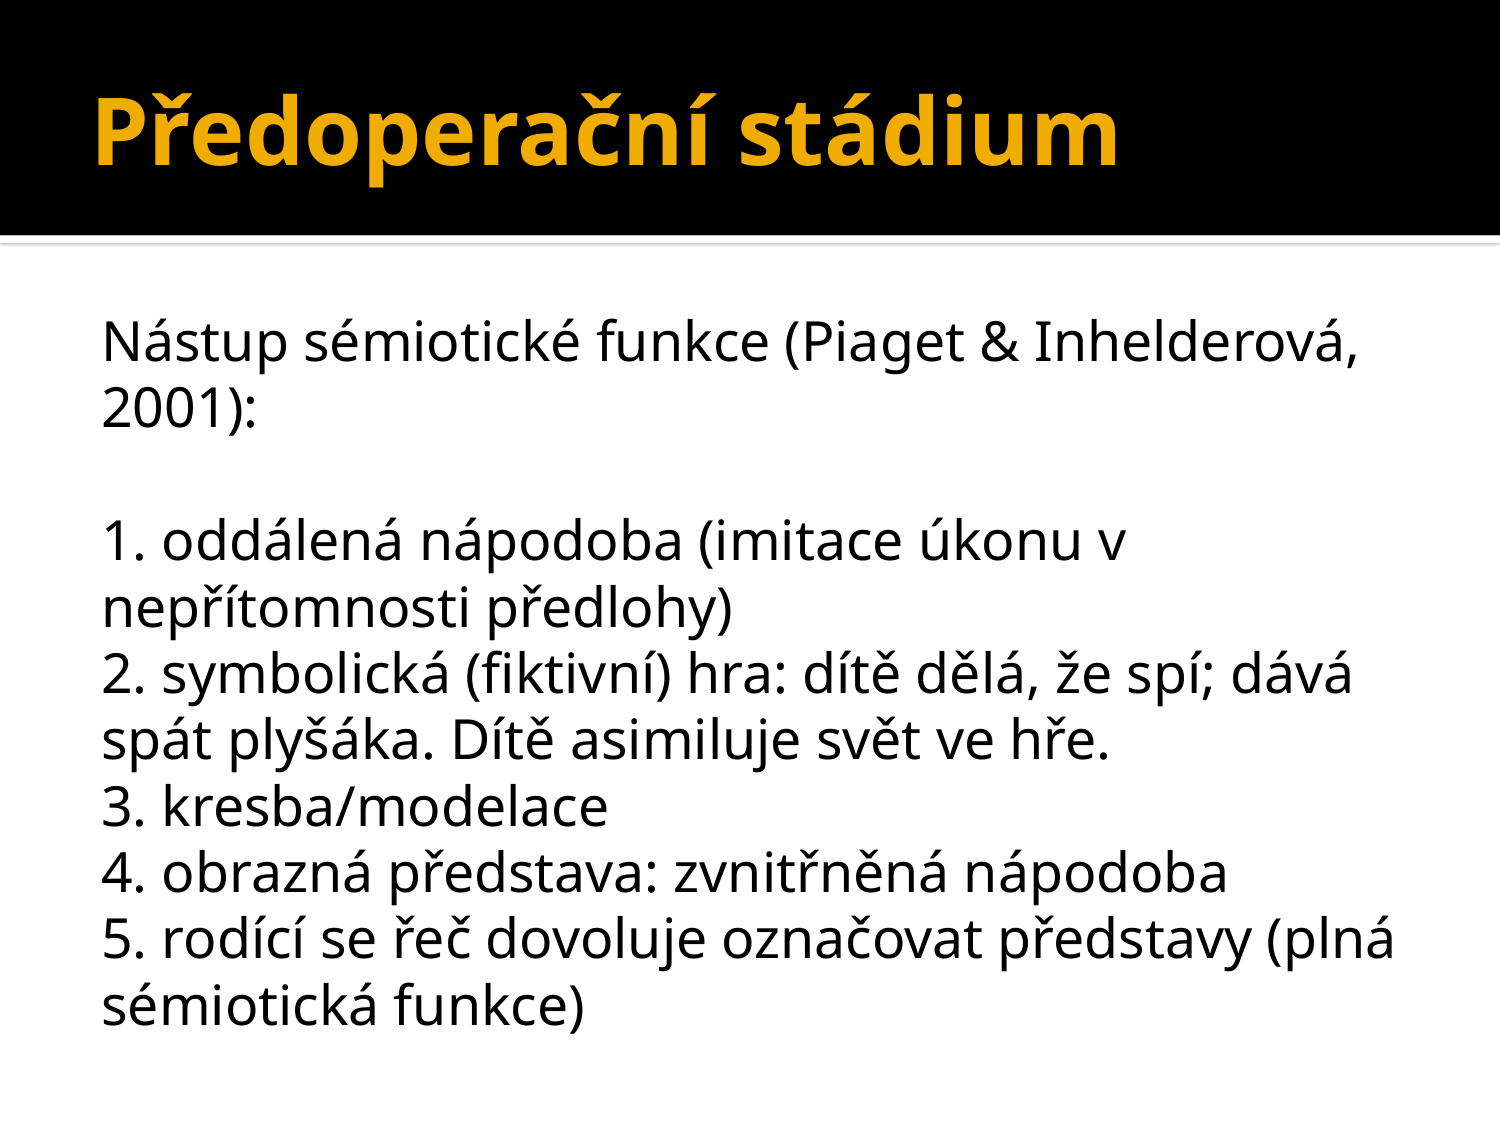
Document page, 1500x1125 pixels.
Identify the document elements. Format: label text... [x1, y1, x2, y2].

list Nástup sémiotické funkce (Piaget & Inhelderová, 2001): 1. oddálená nápodoba (imitace úkonu v nepřítomnosti předlohy) 2. symbolická (fiktivní) hra: dítě dělá, že spí; dává spát plyšáka. Dítě asimiluje svět ve hře. 3. kresba/modelace 4. obrazná představa: zvnitřněná nápodoba 5. rodící se řeč dovoluje označovat představy (plná sémiotická funkce) [75, 291, 1425, 1050]
title Předoperační stádium [75, 25, 1425, 231]
